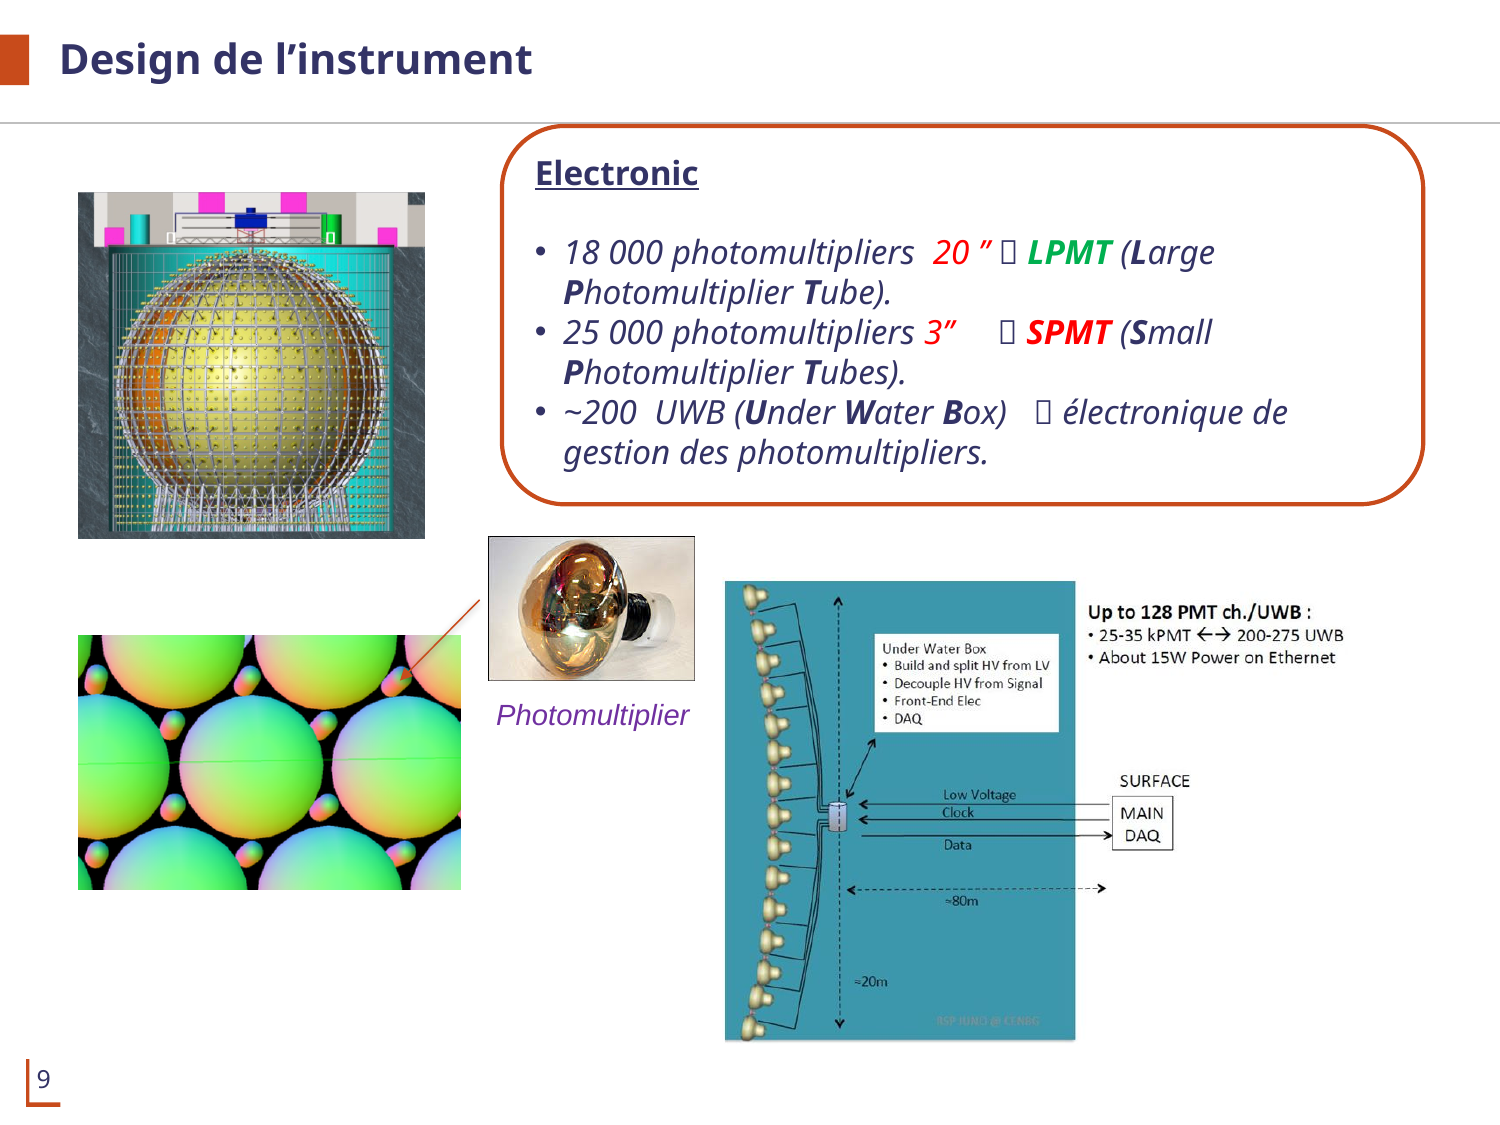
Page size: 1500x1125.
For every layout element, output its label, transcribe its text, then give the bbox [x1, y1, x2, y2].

picture [722, 577, 1351, 1044]
picture [78, 192, 425, 539]
text_box Electronic 18 000 photomultipliers 20 ’’  LPMT (Large Photomultiplier Tube). 25 000 photomultipliers 3’’  SPMT (Small Photomultiplier Tubes). ~200 UWB (Under Water Box)  électronique de gestion des photomultipliers. [499, 123, 1426, 507]
text_box Photomultiplier [466, 689, 717, 739]
picture [488, 535, 695, 681]
picture [78, 635, 461, 890]
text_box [399, 599, 480, 681]
title Design de l’instrument [43, 0, 1467, 123]
